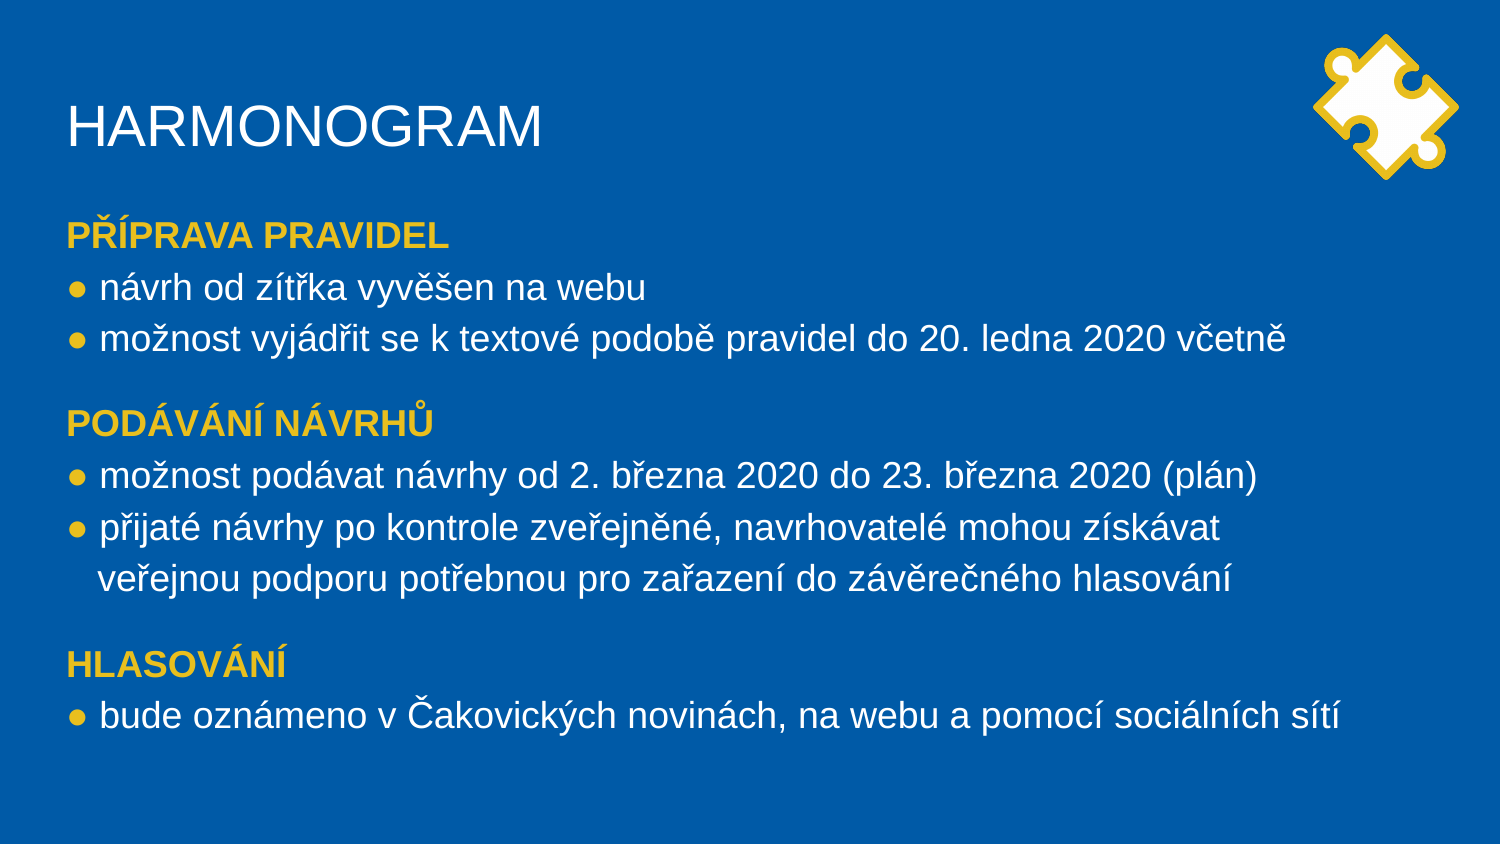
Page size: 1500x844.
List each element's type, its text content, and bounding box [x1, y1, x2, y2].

list PŘÍPRAVA PRAVIDEL ● návrh od zítřka vyvěšen na webu ● možnost vyjádřit se k textové podobě pravidel do 20. ledna 2020 včetně PODÁVÁNÍ NÁVRHŮ ● možnost podávat návrhy od 2. března 2020 do 23. března 2020 (plán) ● přijaté návrhy po kontrole zveřejněné, navrhovatelé mohou získávat veřejnou podporu potřebnou pro zařazení do závěrečného hlasování HLASOVÁNÍ ● bude oznámeno v Čakovických novinách, na webu a pomocí sociálních sítí [51, 189, 1449, 750]
title HARMONOGRAM [51, 72, 1449, 167]
picture [1313, 34, 1459, 180]
